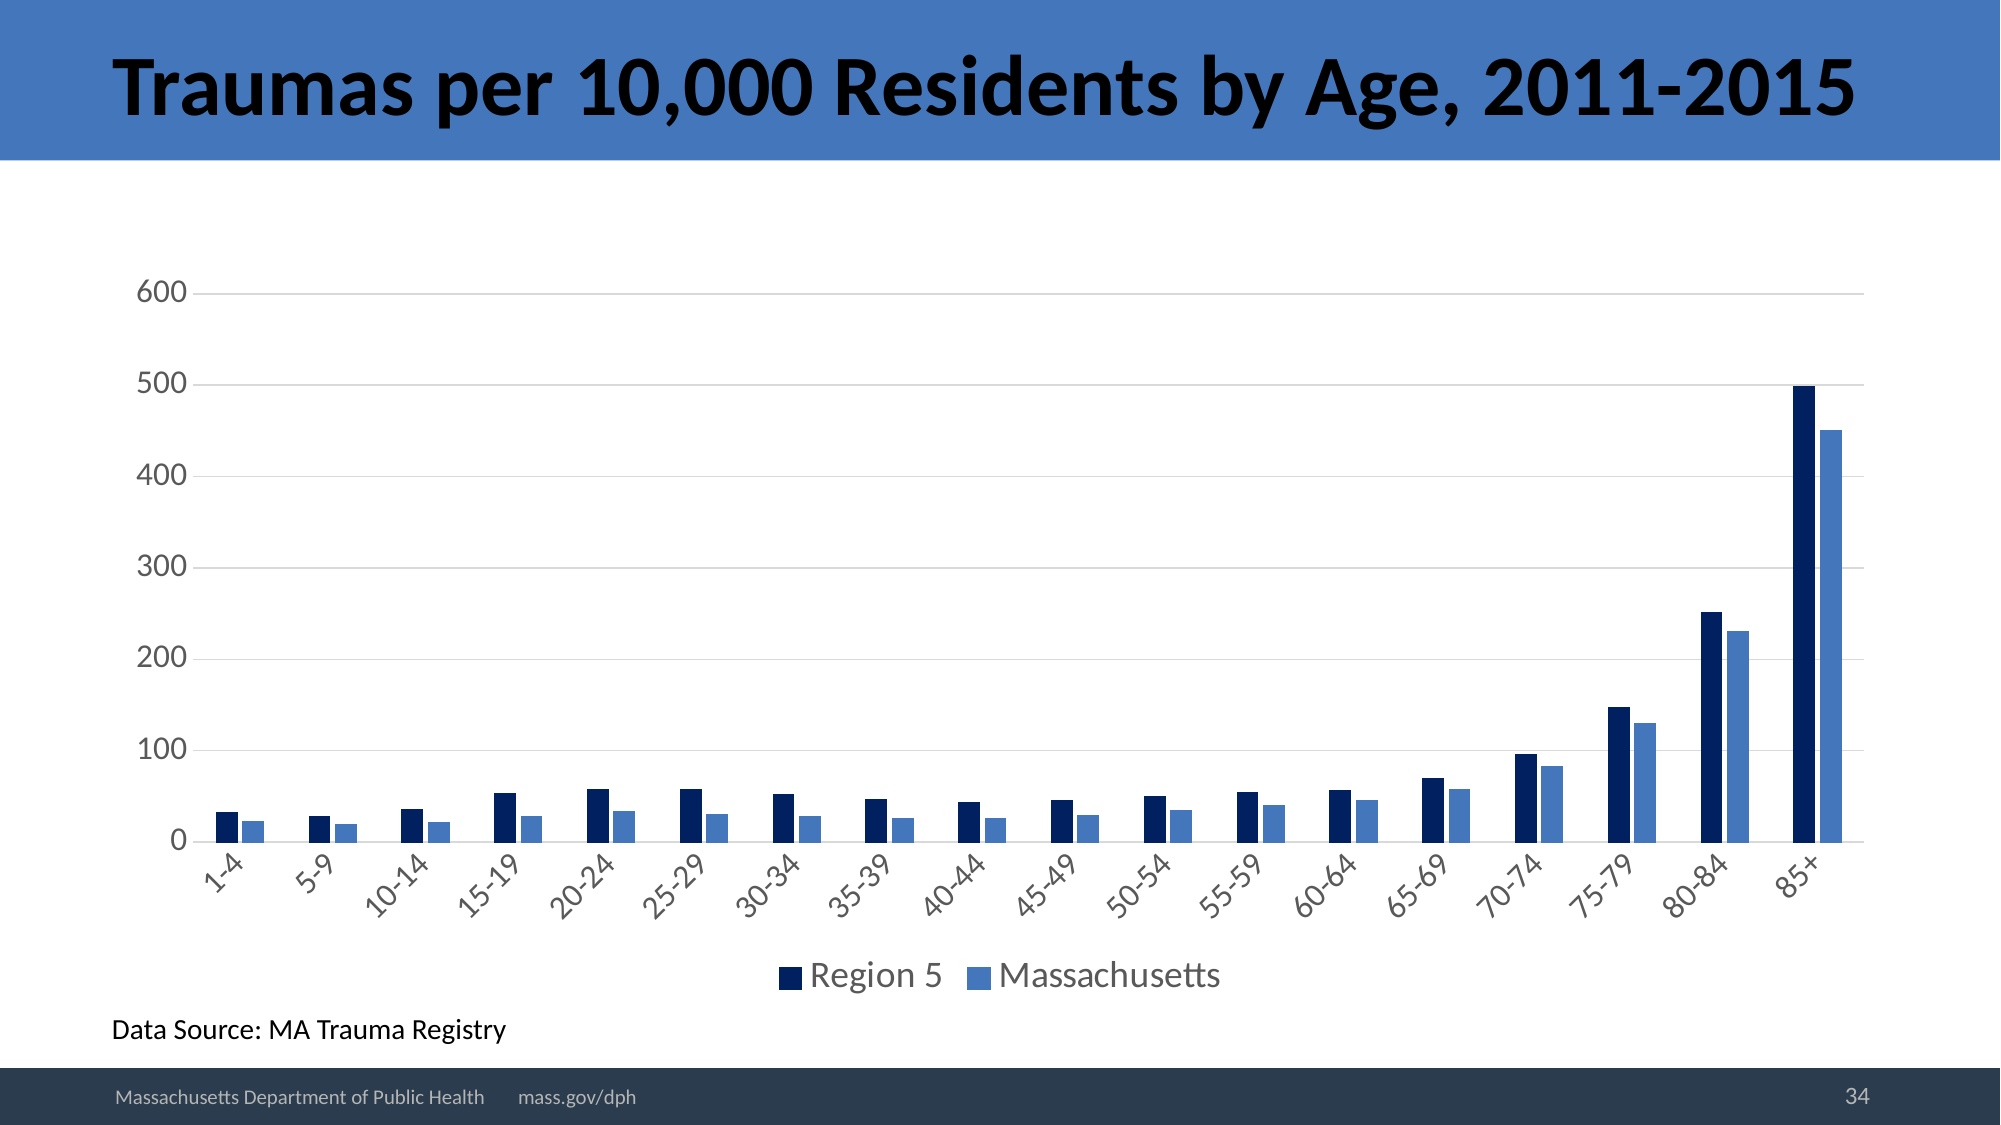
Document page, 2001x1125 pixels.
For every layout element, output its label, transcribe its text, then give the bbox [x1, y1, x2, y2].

footer Massachusetts Department of Public Health mass.gov/dph [100, 1068, 727, 1124]
chart [99, 262, 1901, 1006]
slide_number 34 [1436, 1065, 1886, 1125]
text_box Data Source: MA Trauma Registry [97, 1013, 554, 1053]
title Traumas per 10,000 Residents by Age, 2011-2015 [97, 9, 1898, 153]
